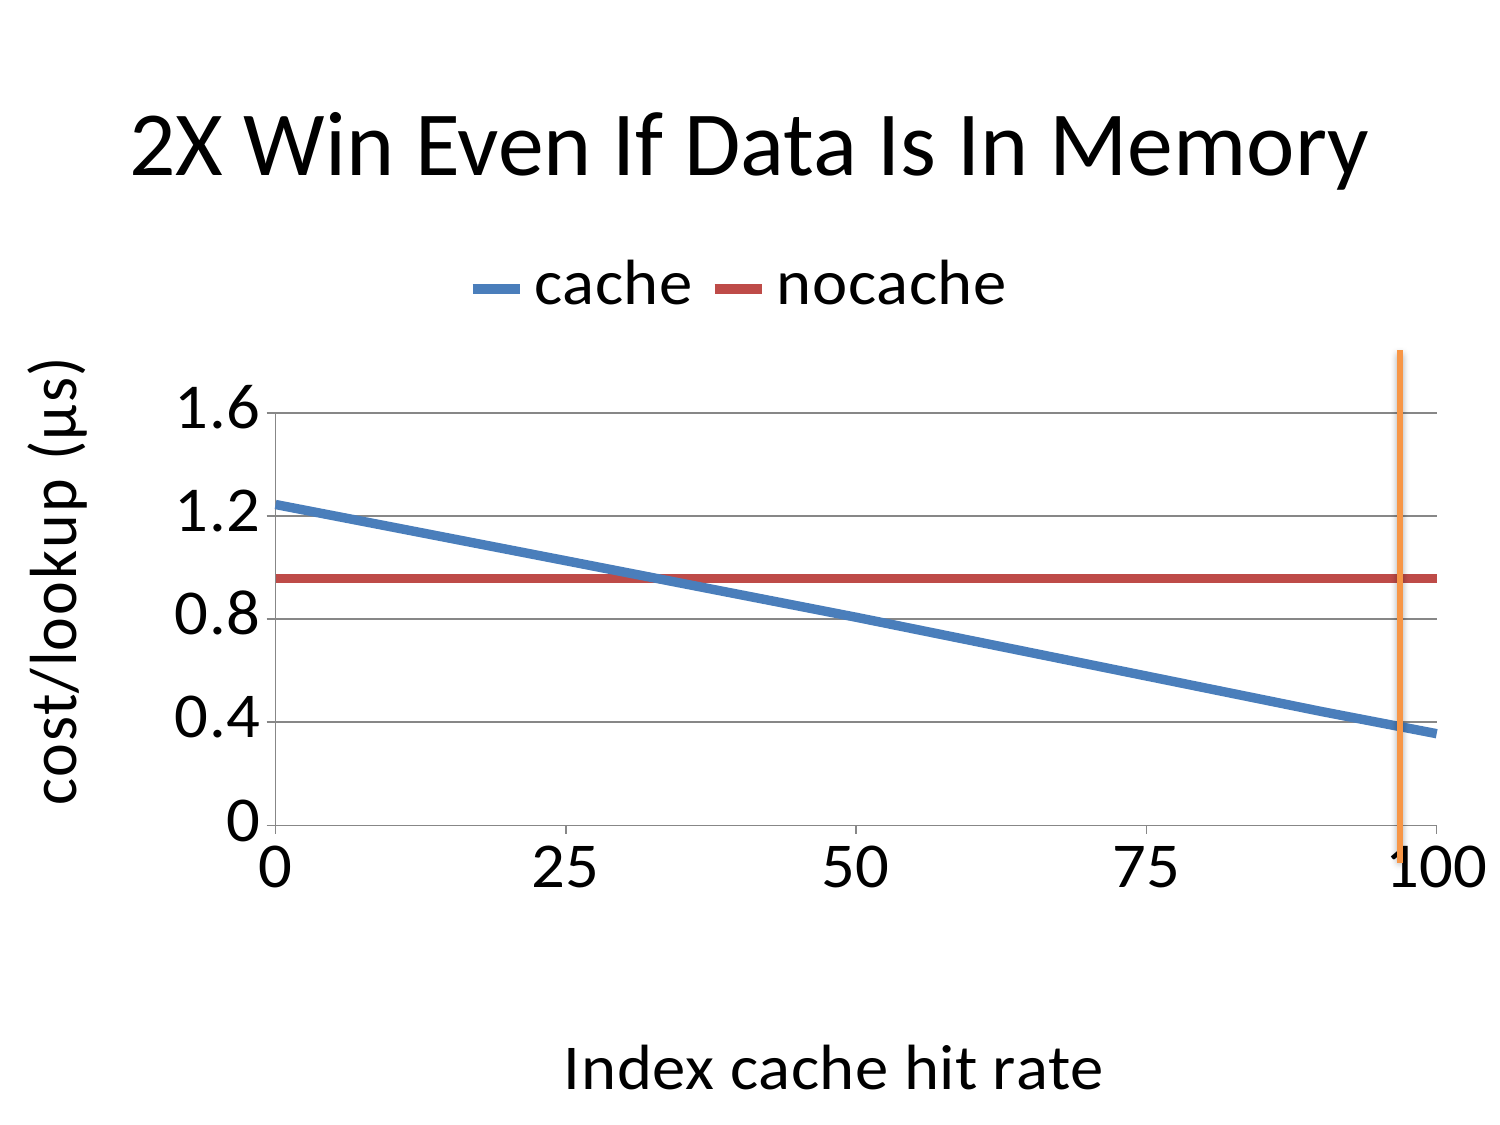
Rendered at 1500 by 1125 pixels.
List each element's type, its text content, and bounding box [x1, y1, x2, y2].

chart [0, 237, 1500, 1125]
title 2X Win Even If Data Is In Memory [75, 45, 1425, 233]
